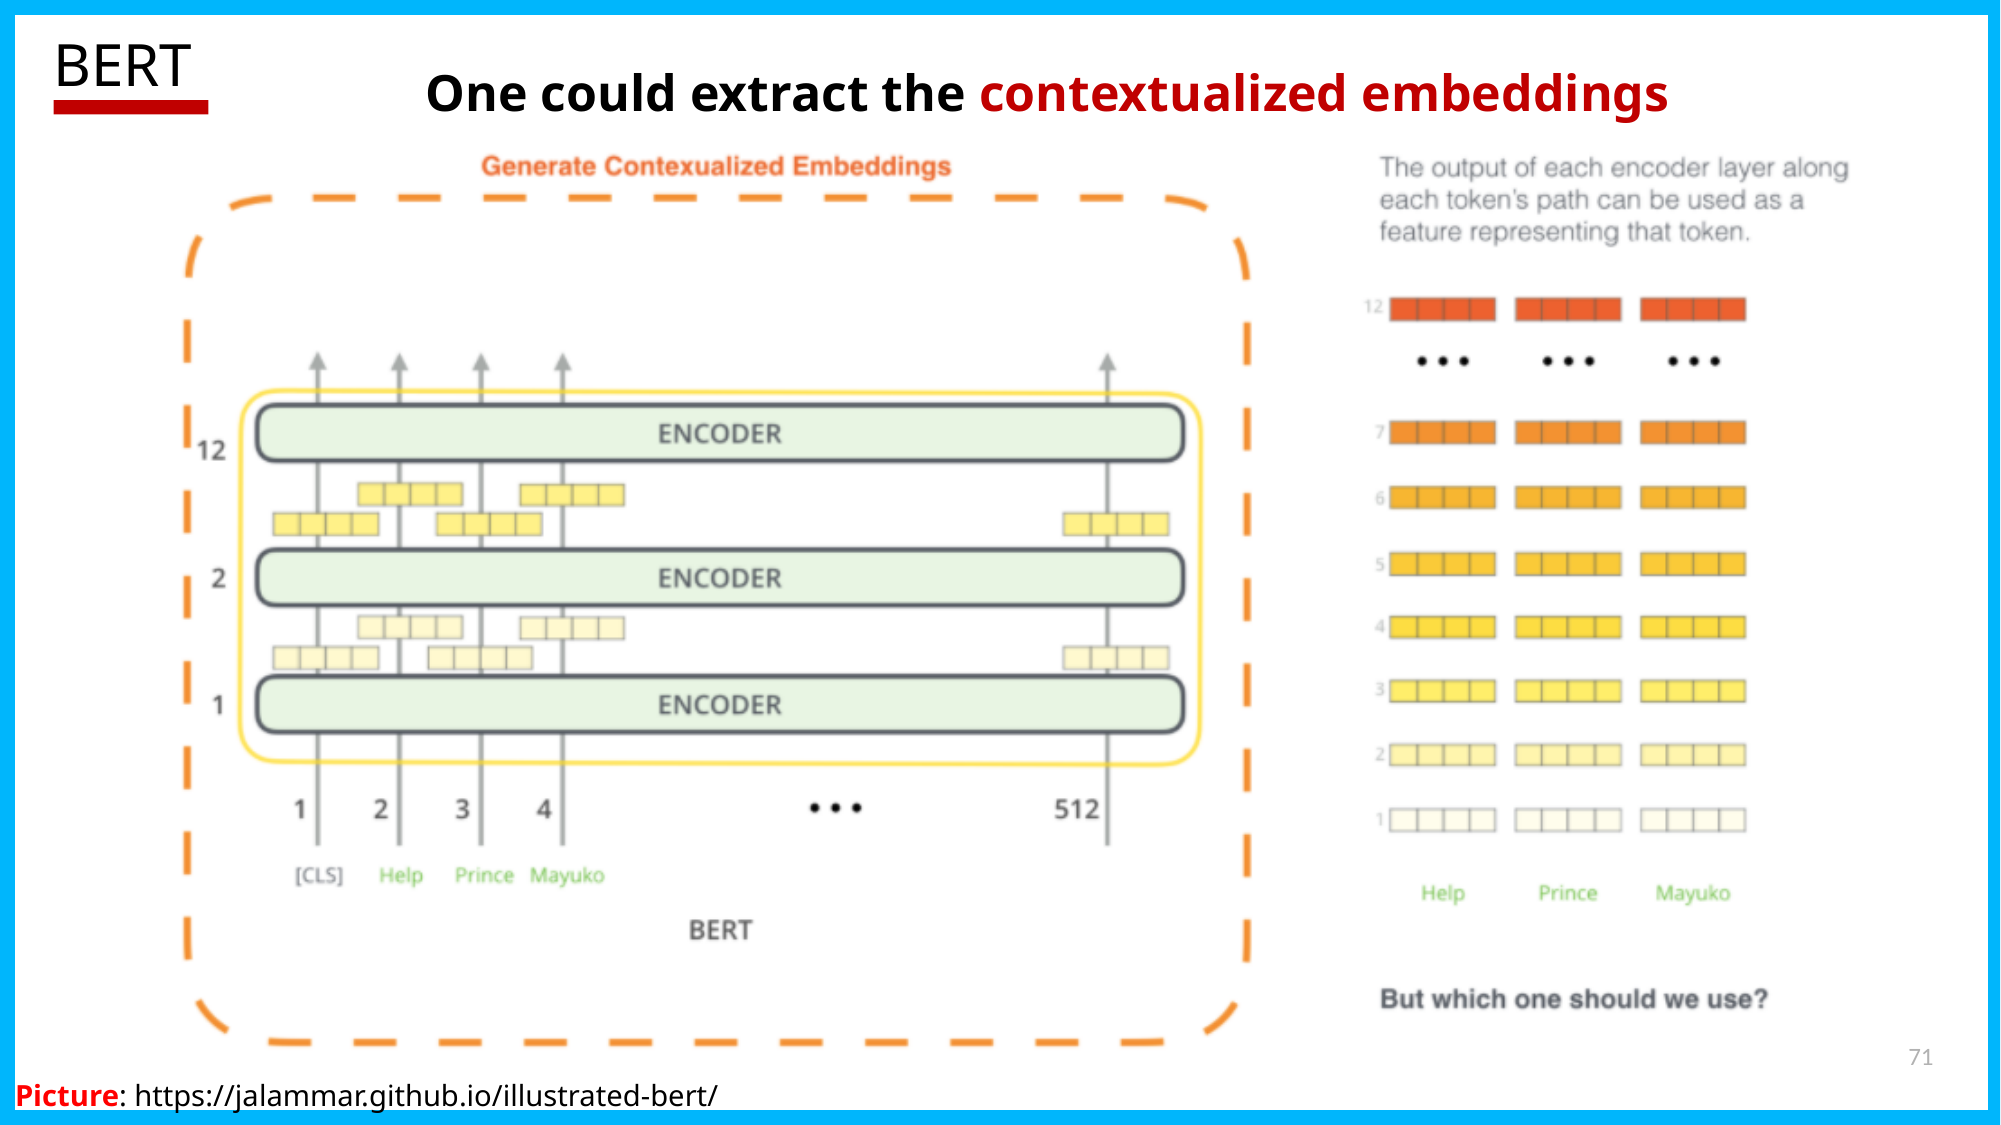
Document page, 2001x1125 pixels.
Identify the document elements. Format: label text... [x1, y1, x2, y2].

text_box Picture: https://jalammar.github.io/illustrated-bert/ [0, 1069, 943, 1121]
slide_number 71 [1498, 1025, 1949, 1086]
text_box BERT [38, 28, 365, 132]
picture [177, 130, 1861, 1070]
text_box One could extract the contextualized embeddings [411, 23, 1721, 129]
